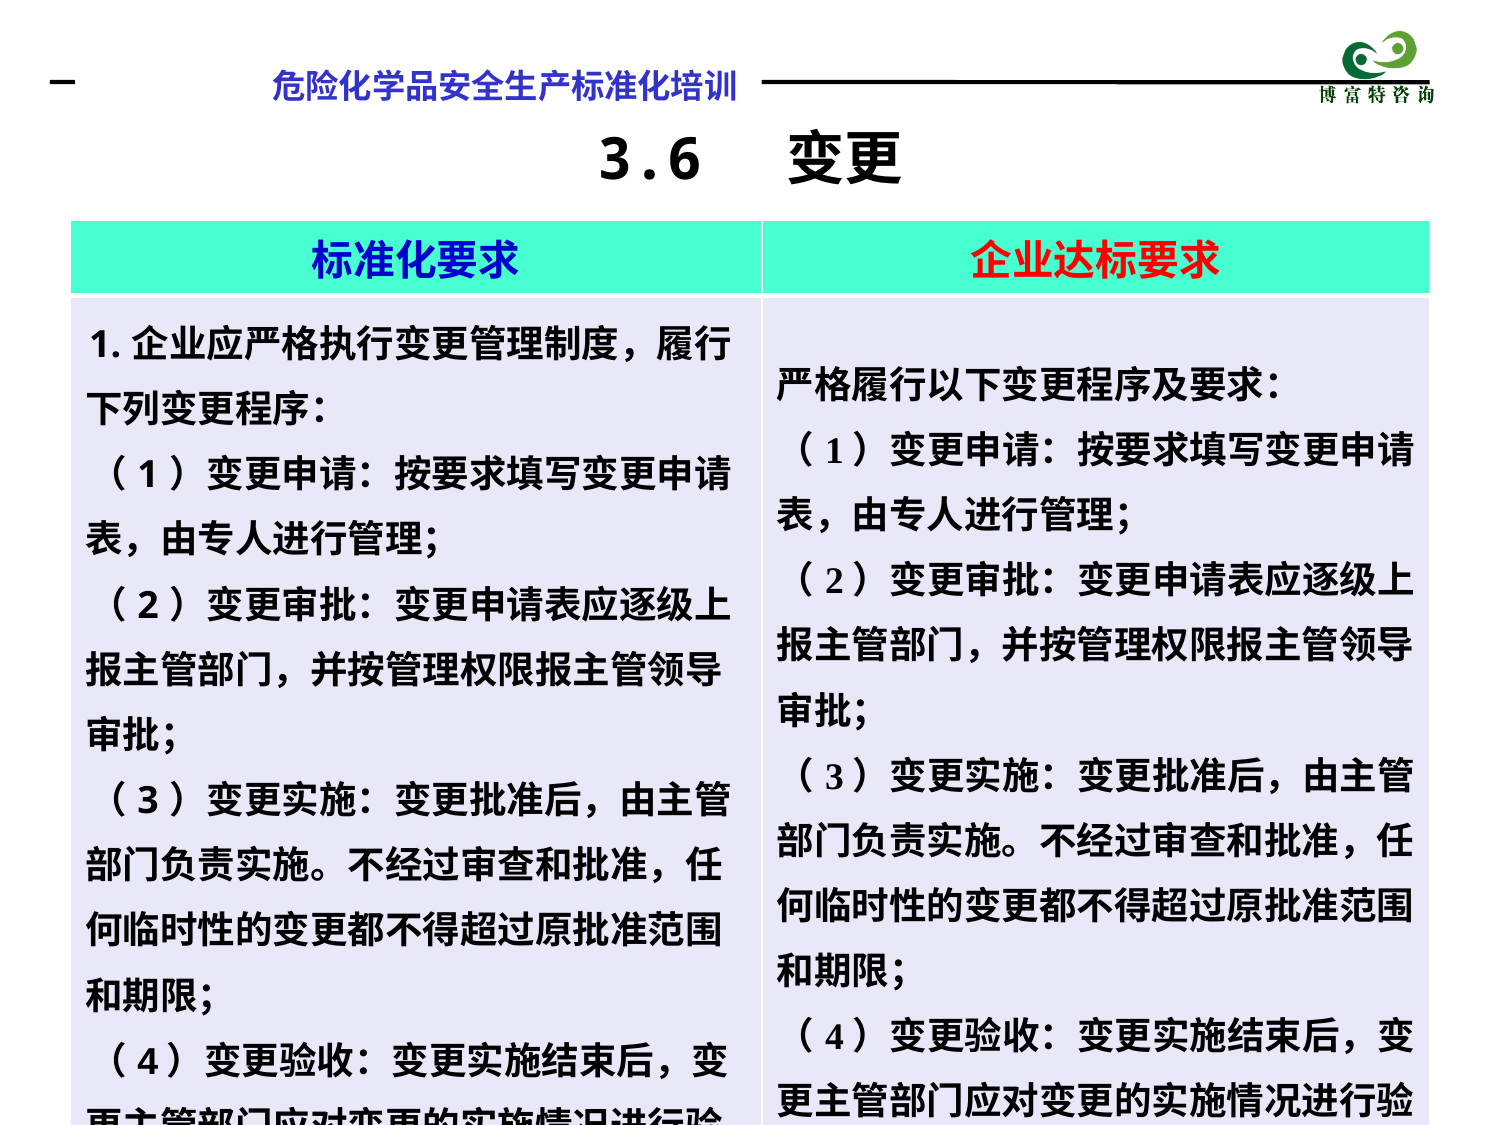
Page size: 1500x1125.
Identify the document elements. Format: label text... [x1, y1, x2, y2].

table_header 标准化要求 [71, 221, 761, 293]
table_cell 严格履行以下变更程序及要求： （1）变更申请：按要求填写变更申请表，由专人进行管理； （2）变更审批：变更申请表应逐级上报主管部门，并按管理权限报主管领导审批； （3）变更实施：变更批准后，由主管部门负责实施。不经过审查和批准，任何临时性的变更都不得超过原批准范围和期限； （4）变更验收：变更实施结束后，变更主管部门应对变更的实施情况进行验收，形成报告，并及时将变更结果通知相关部门和有关人员。 [763, 298, 1429, 1125]
list 3.6 变更 [0, 113, 1500, 197]
table_header 企业达标要求 [763, 221, 1429, 293]
table_cell 1.企业应严格执行变更管理制度，履行下列变更程序： （1）变更申请：按要求填写变更申请表，由专人进行管理； （2）变更审批：变更申请表应逐级上报主管部门，并按管理权限报主管领导审批； （3）变更实施：变更批准后，由主管部门负责实施。不经过审查和批准，任何临时性的变更都不得超过原批准范围和期限； （4）变更验收：变更实施结束后，变更主管部门应对变更的实施情况进行验收，形成报告，并及时将变更结果通知相关部门和有关人员。 [71, 298, 761, 1125]
picture [1305, 30, 1453, 106]
